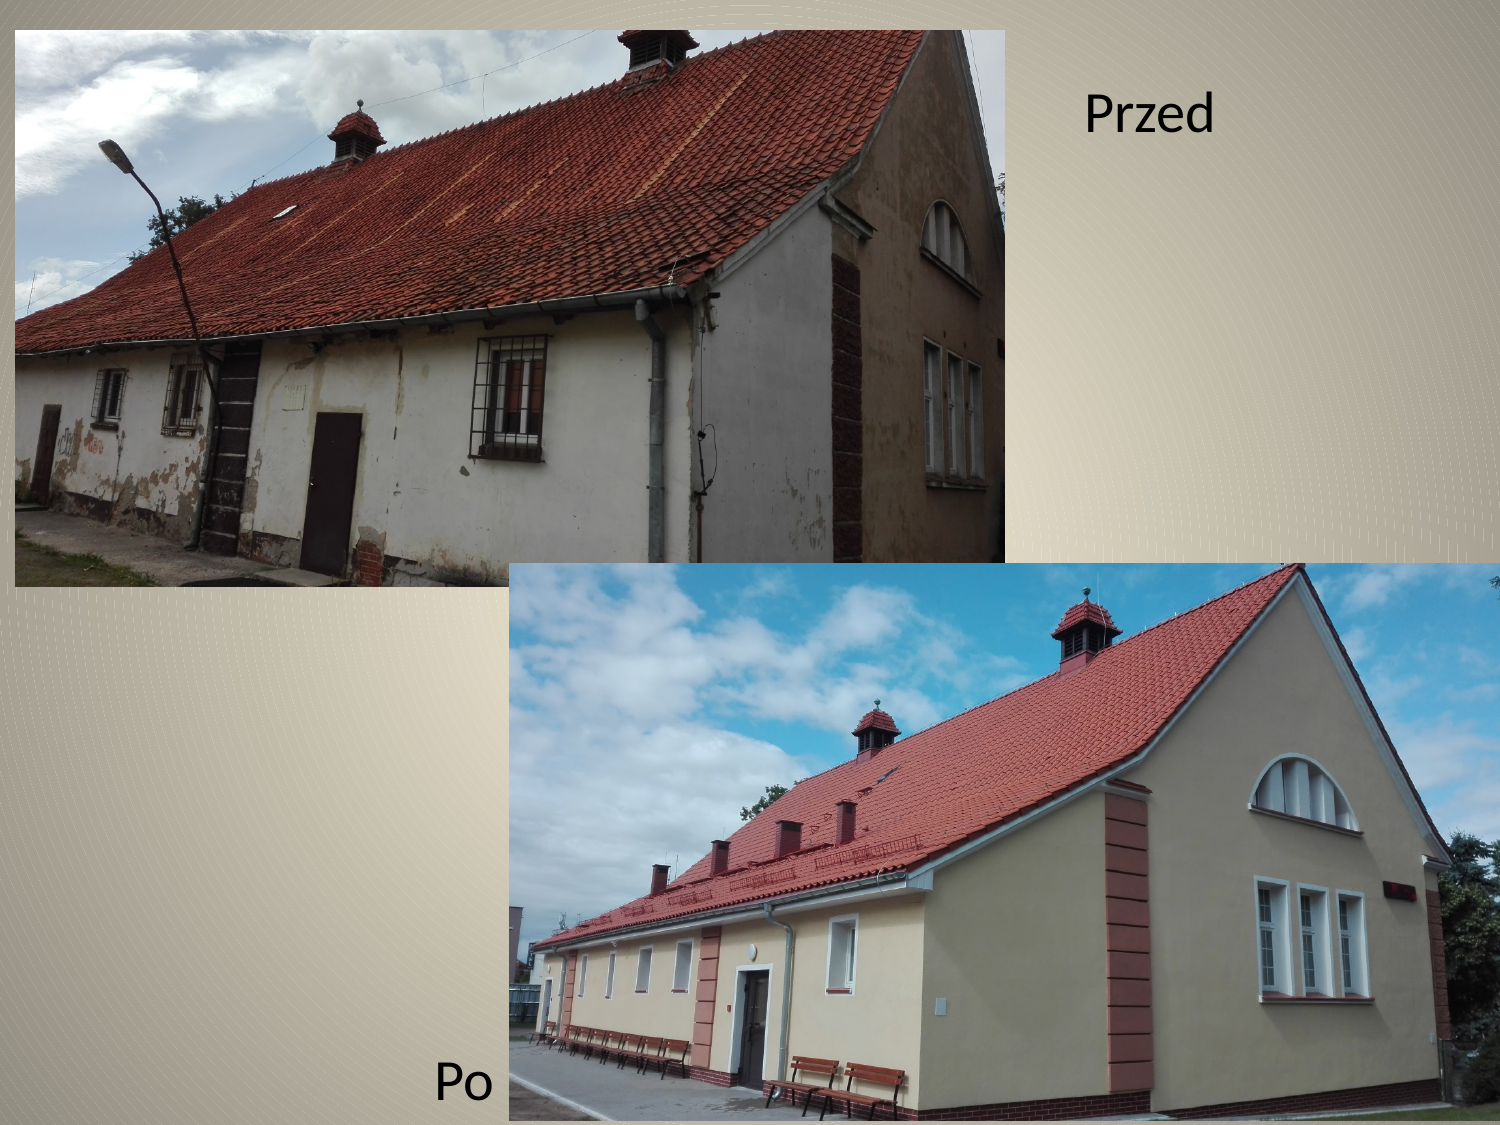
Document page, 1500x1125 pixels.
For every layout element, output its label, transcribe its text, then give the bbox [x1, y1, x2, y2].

text_box Przed [1069, 66, 1232, 152]
text_box Po [419, 1035, 504, 1120]
picture [15, 30, 1500, 1122]
